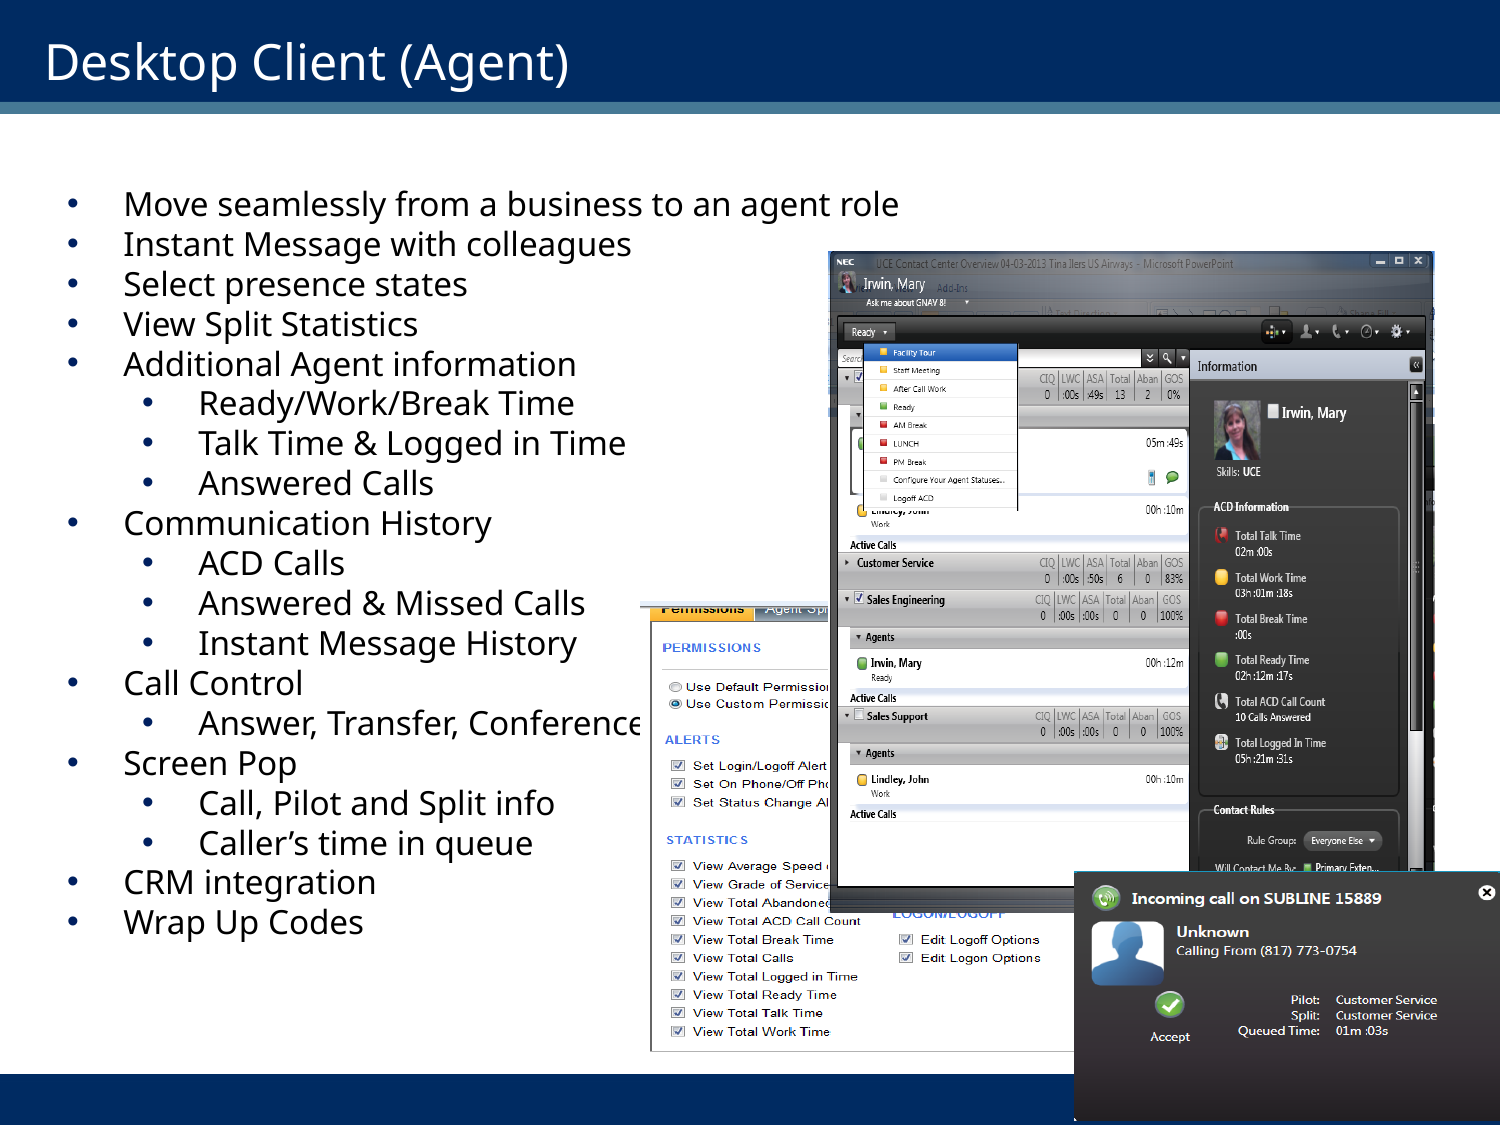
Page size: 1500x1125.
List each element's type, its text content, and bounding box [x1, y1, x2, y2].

text_box Move seamlessly from a business to an agent role Instant Message with colleagues Select presence states View Split Statistics Additional Agent information Ready/Work/Break Time Talk Time & Logged in Time Answered Calls Communication History ACD Calls Answered & Missed Calls Instant Message History Call Control Answer, Transfer, Conference & Hold Screen Pop Call, Pilot and Split info Caller’s time in queue CRM integration Wrap Up Codes [52, 175, 1122, 949]
picture [0, 0, 1500, 114]
title Desktop Client (Agent) [29, 18, 1471, 96]
picture [0, 251, 1500, 1125]
